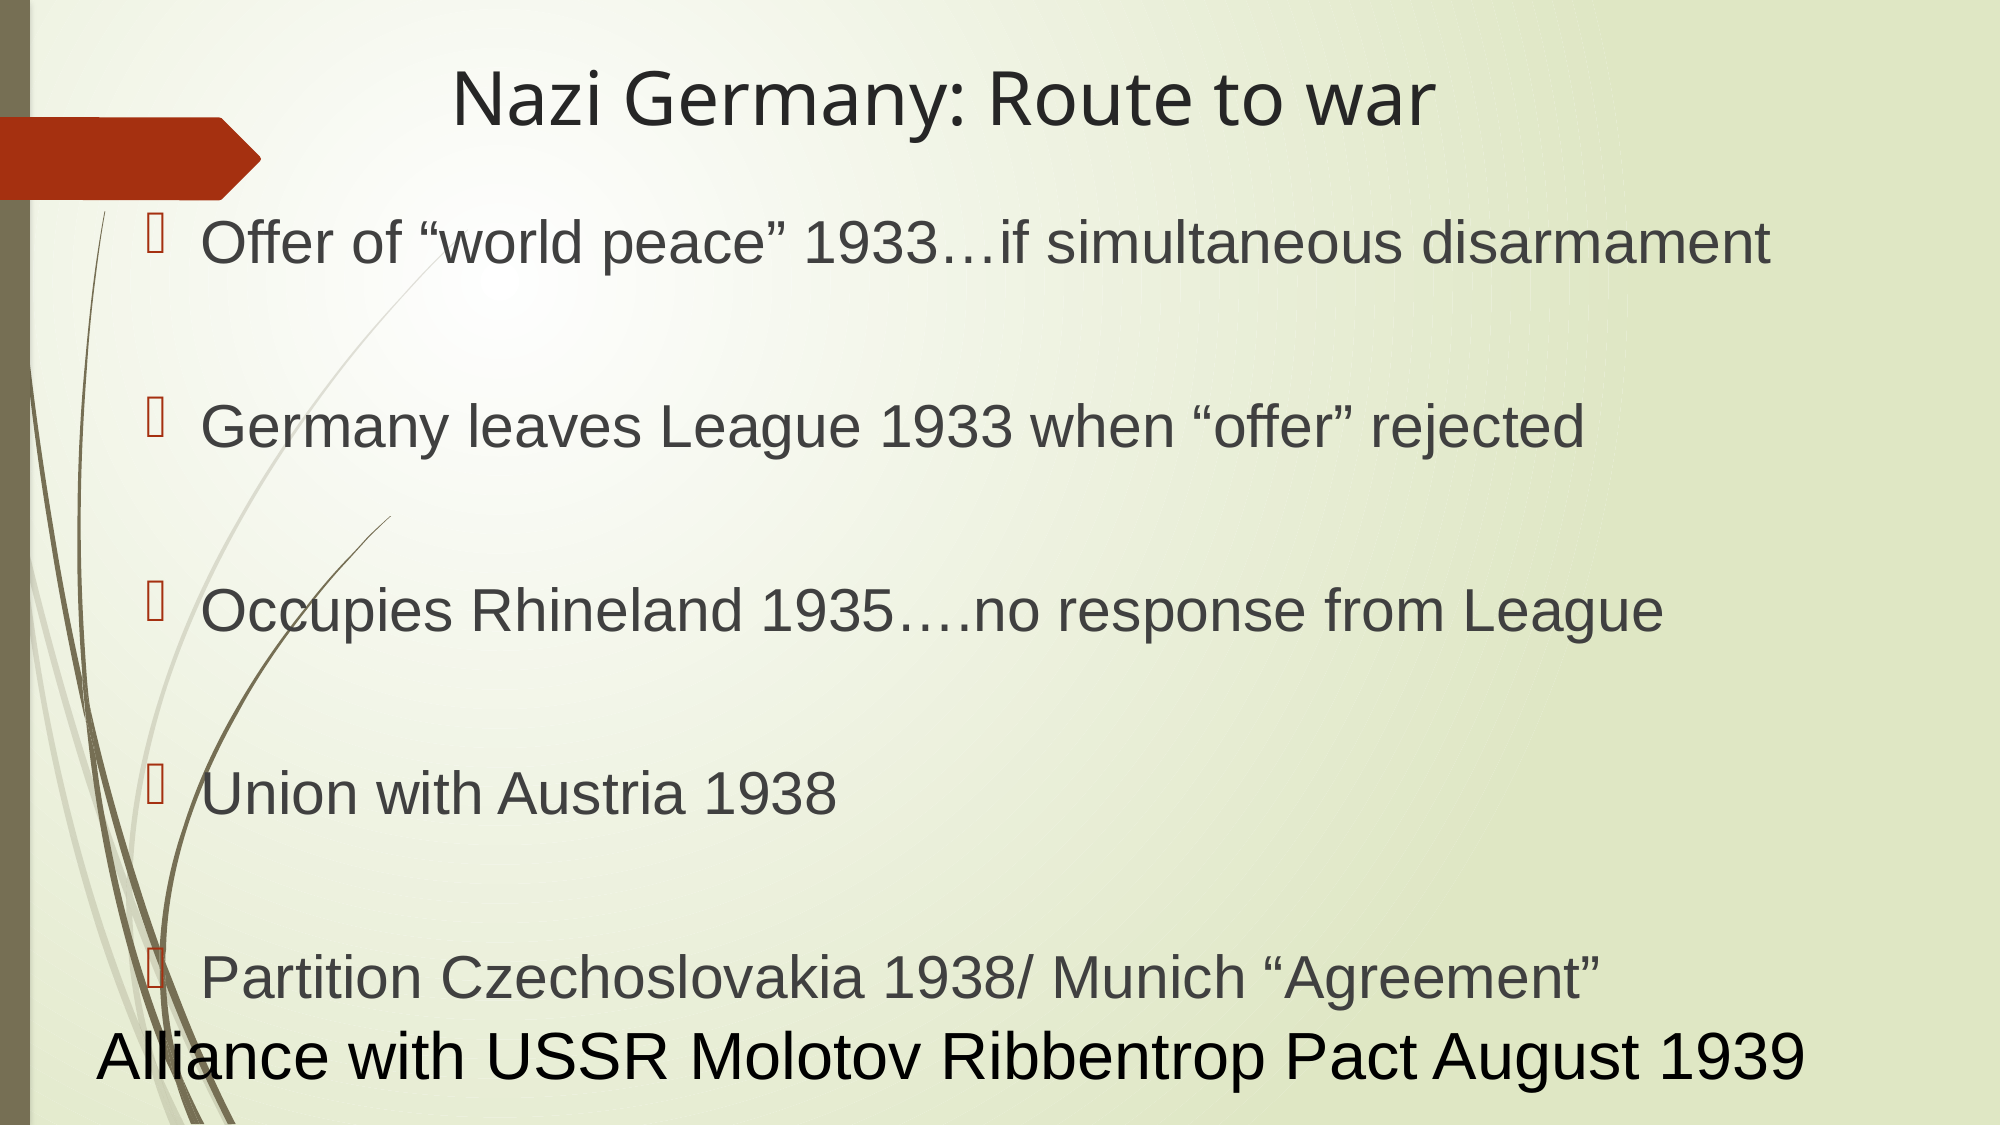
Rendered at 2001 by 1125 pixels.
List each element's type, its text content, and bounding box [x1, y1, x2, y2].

title Nazi Germany: Route to war [435, 42, 1897, 195]
list Offer of “world peace” 1933…if simultaneous disarmament Germany leaves League 1933 when “offer” rejected Occupies Rhineland 1935….no response from League Union with Austria 1938 Partition Czechoslovakia 1938/ Munich “Agreement” [130, 195, 2000, 1021]
text_box Alliance with USSR Molotov Ribbentrop Pact August 1939 [82, 1005, 1823, 1101]
